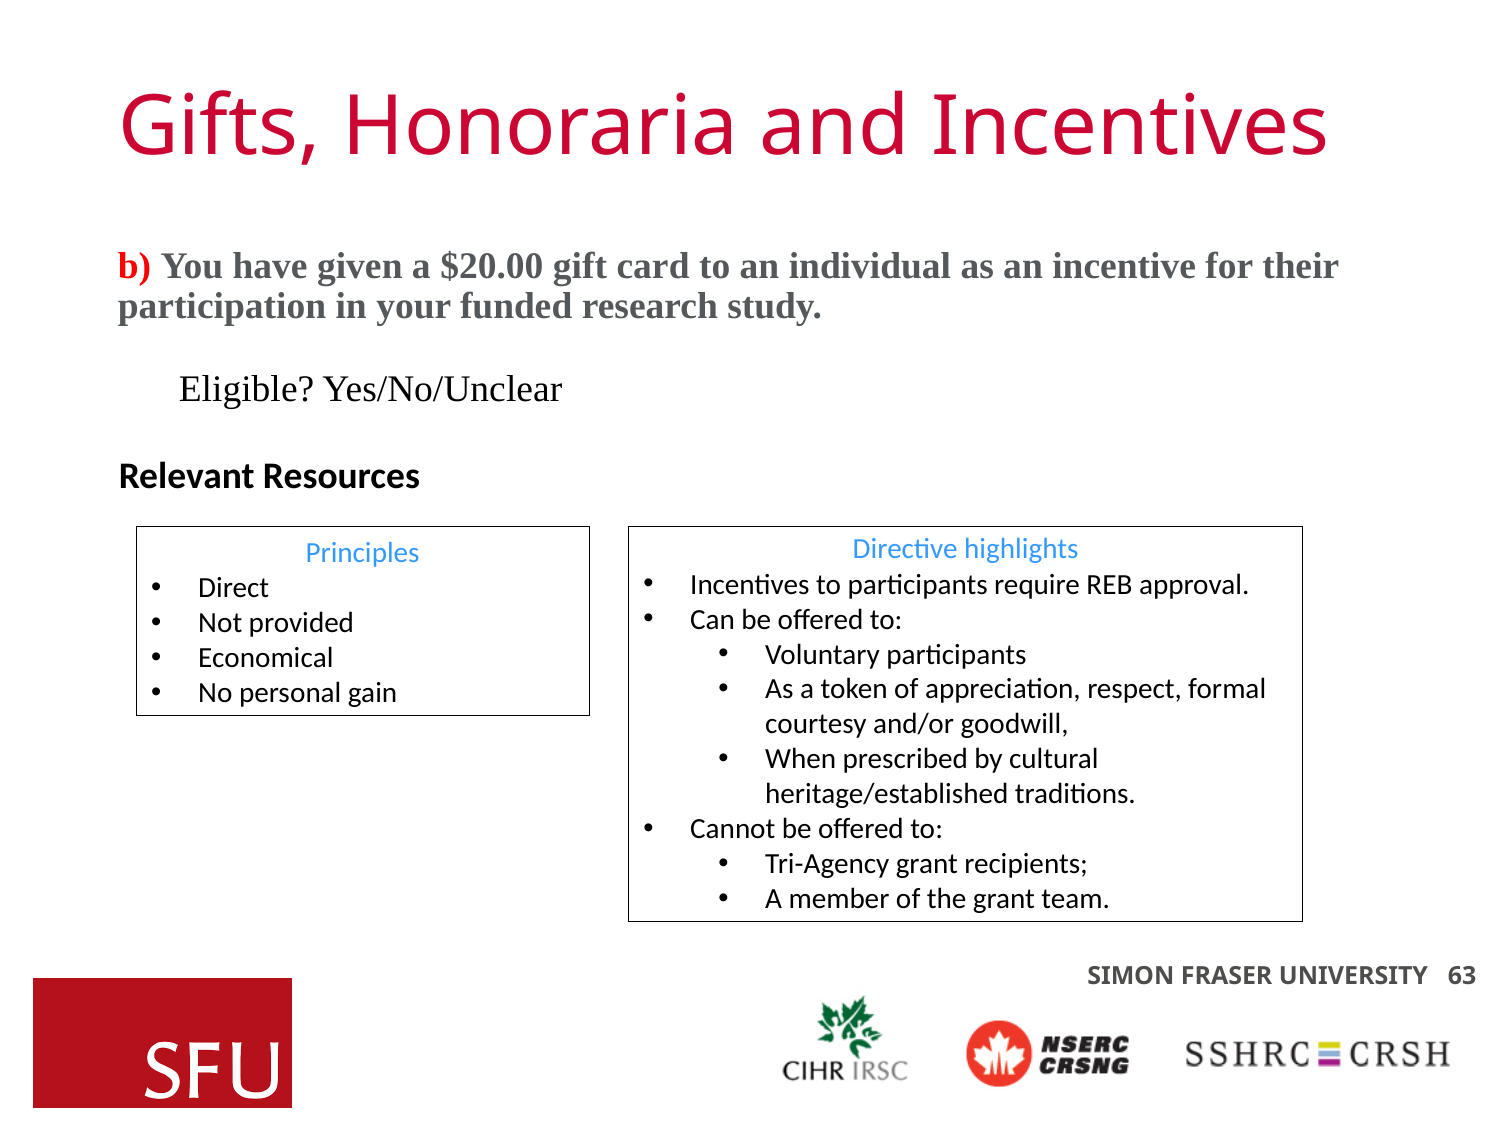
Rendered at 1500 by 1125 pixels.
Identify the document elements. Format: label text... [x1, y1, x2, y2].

text_box Principles Direct Not provided Economical No personal gain [136, 526, 590, 716]
text_box Eligible? Yes/No/Unclear [164, 356, 579, 417]
text_box Directive highlights Incentives to participants require REB approval. Can be offered to: Voluntary participants As a token of appreciation, respect, formal courtesy and/or goodwill, When prescribed by cultural heritage/established traditions. Cannot be offered to: Tri-Agency grant recipients; A member of the grant team. [628, 526, 1303, 922]
text_box Relevant Resources [103, 443, 436, 503]
picture [33, 978, 292, 1108]
text_box SIMON FRASER UNIVERSITY 63 [1031, 946, 1492, 976]
list b) You have given a $20.00 gift card to an individual as an incentive for their participation in your funded research study. [103, 172, 1397, 326]
picture [710, 976, 1500, 1117]
title Gifts, Honoraria and Incentives [103, 74, 1397, 172]
